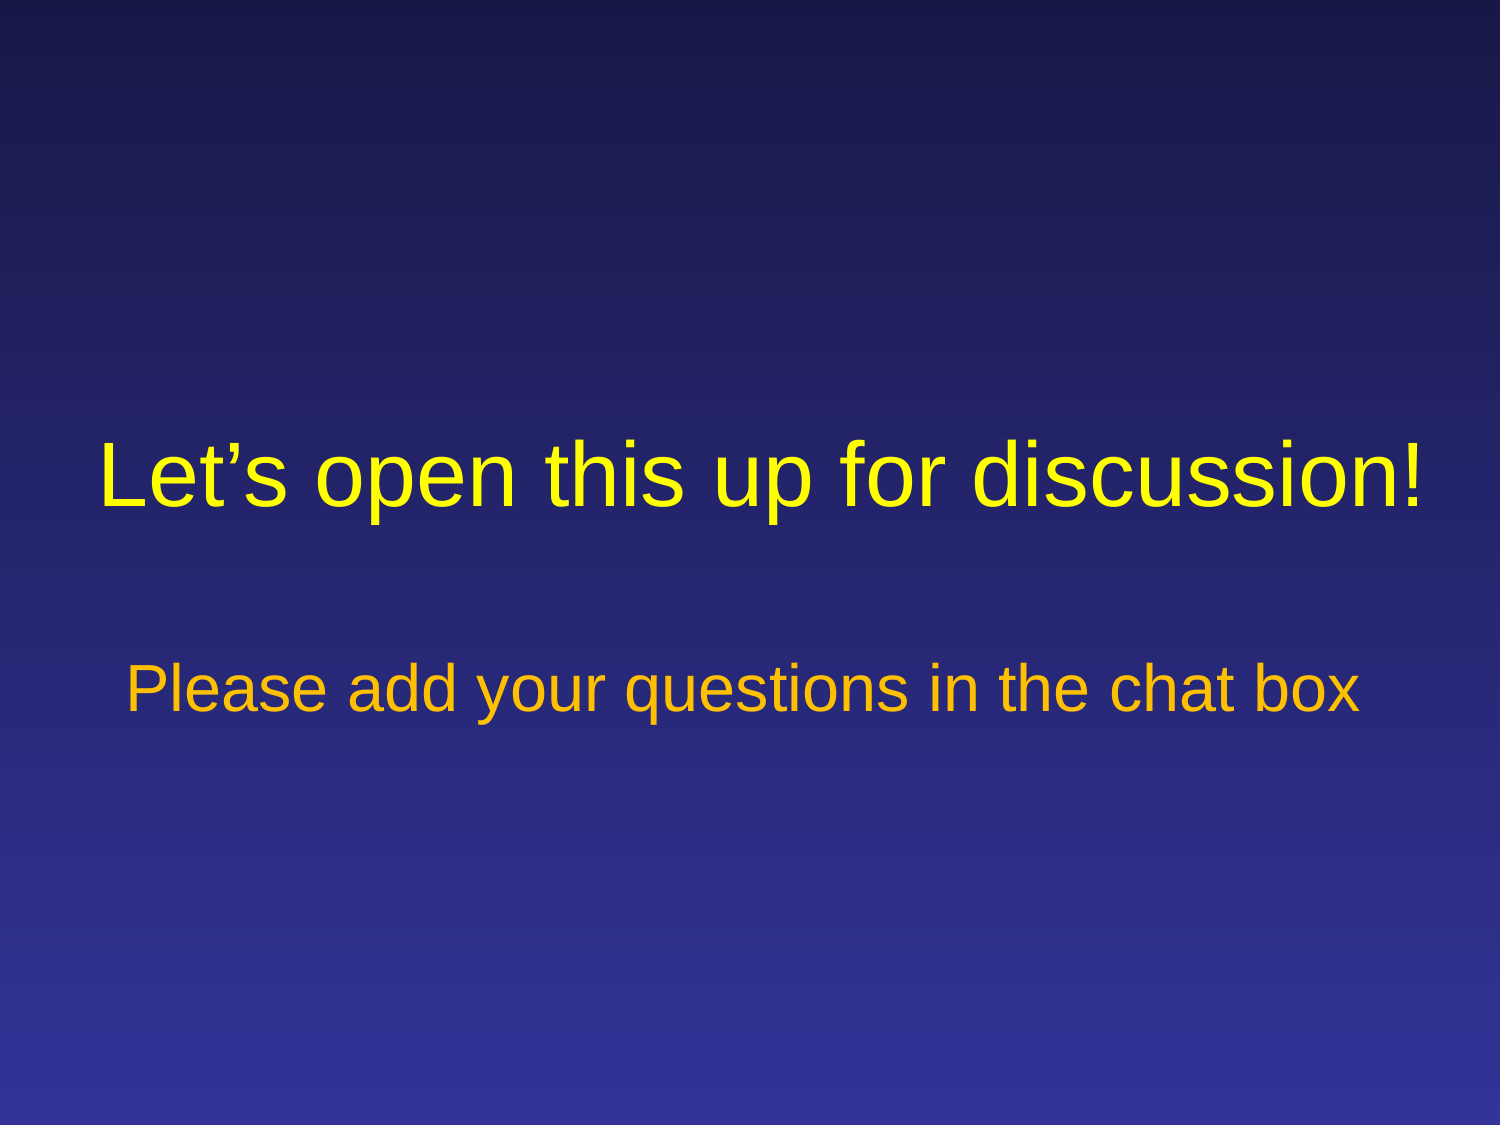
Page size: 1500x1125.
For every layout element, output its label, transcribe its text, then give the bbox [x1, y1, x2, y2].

title Let’s open this up for discussion! [24, 349, 1500, 591]
subtitle Please add your questions in the chat box [37, 637, 1450, 925]
